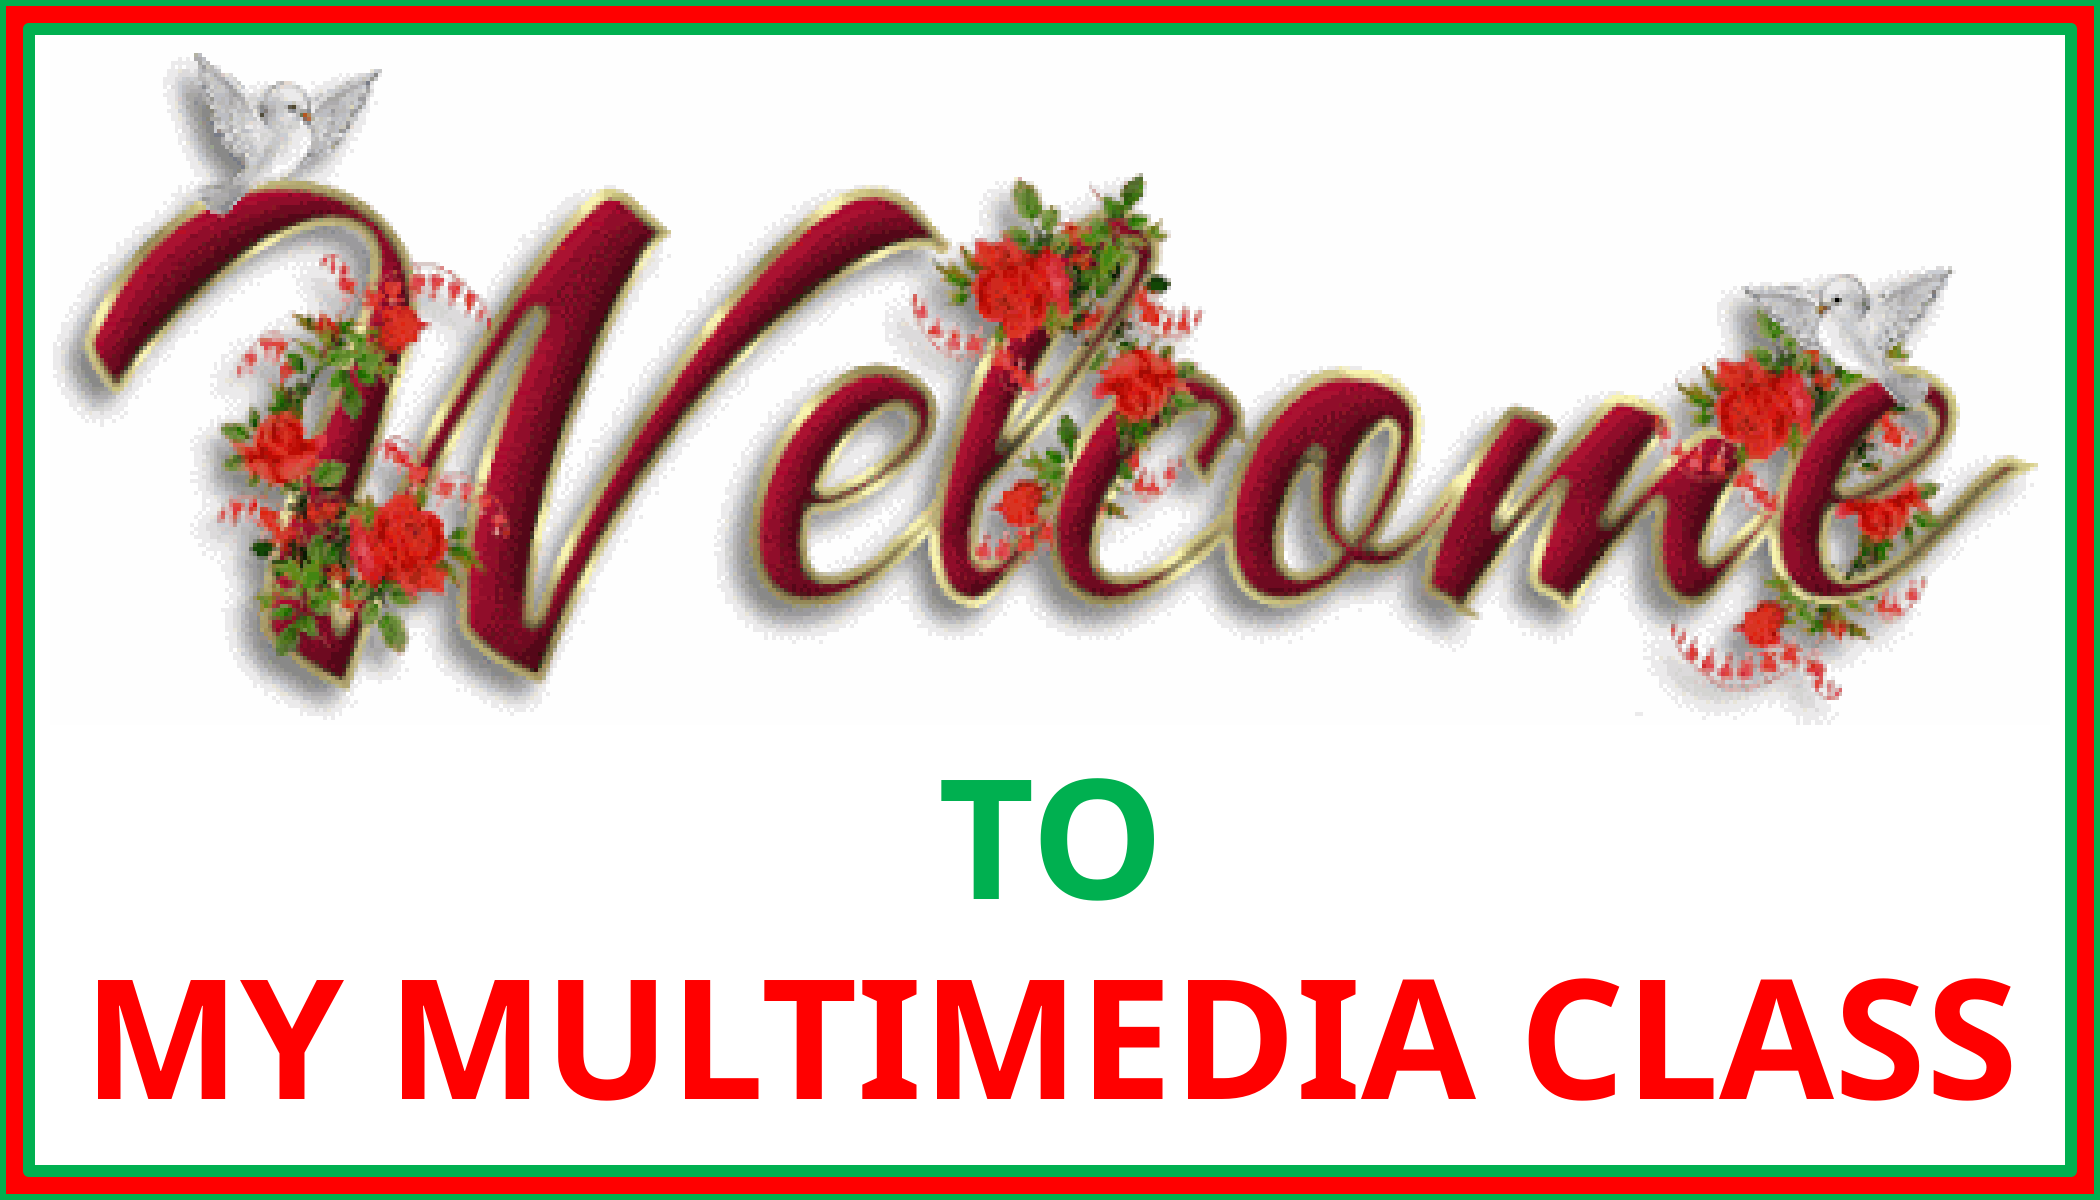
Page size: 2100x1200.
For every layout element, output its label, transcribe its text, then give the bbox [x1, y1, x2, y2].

picture [49, 37, 2051, 726]
text_box To My multimedia class [67, 737, 2035, 1140]
